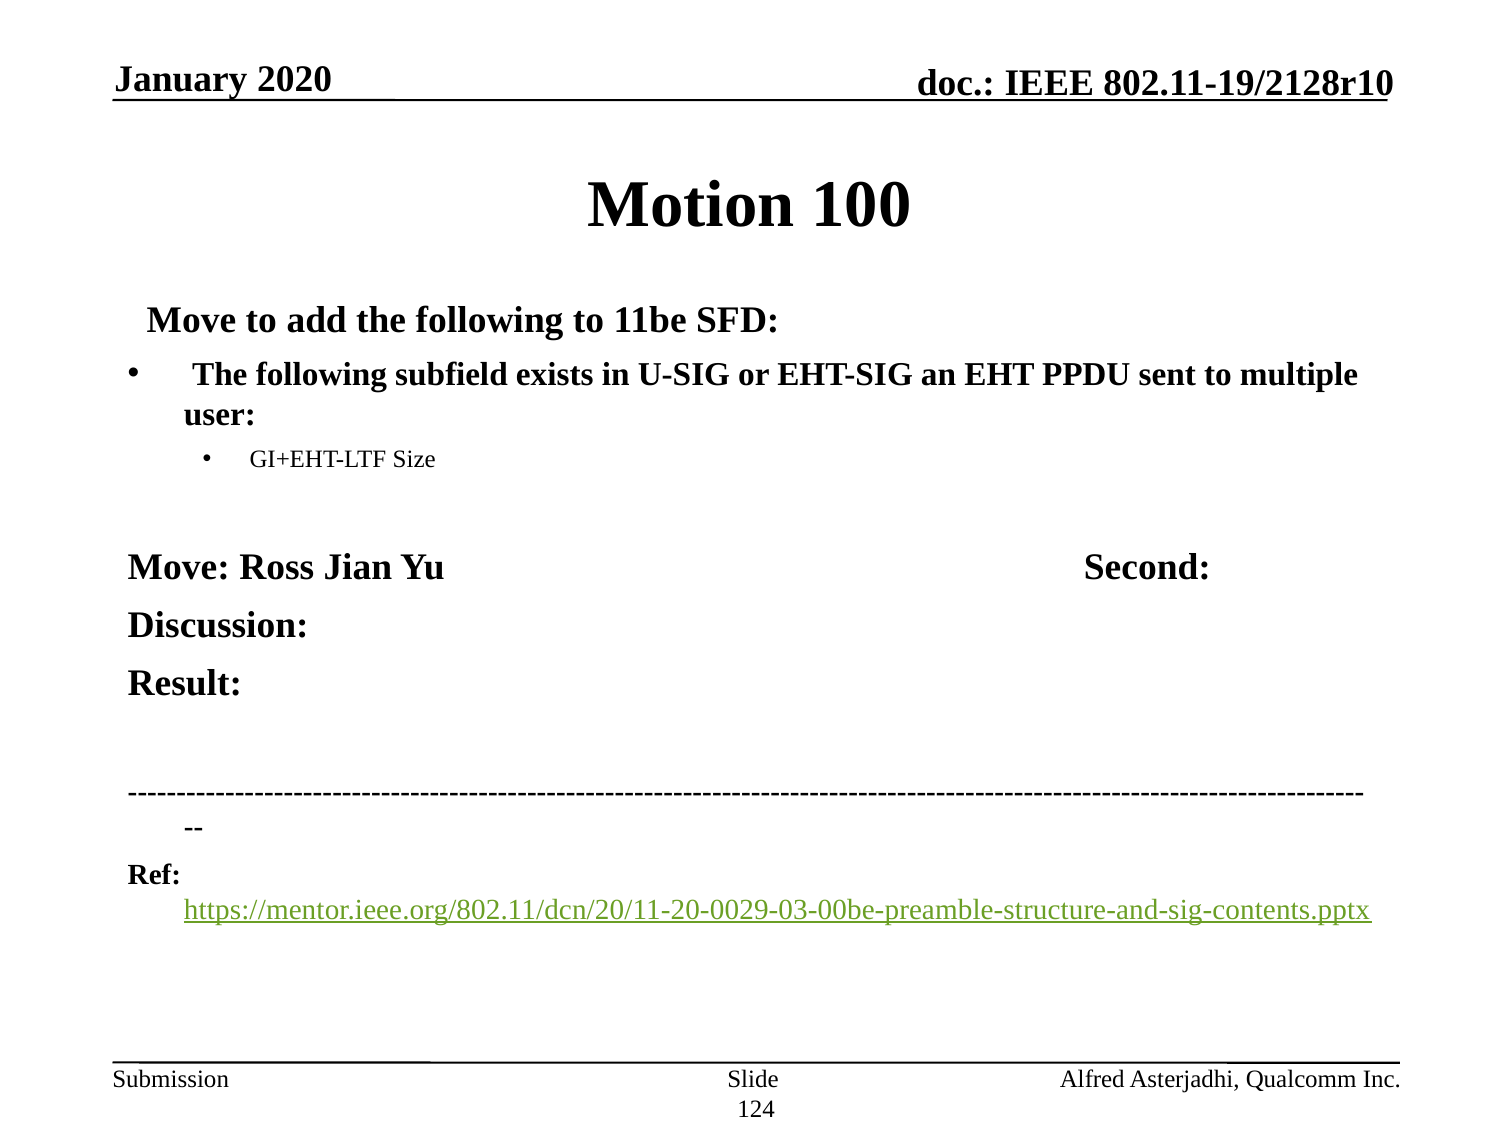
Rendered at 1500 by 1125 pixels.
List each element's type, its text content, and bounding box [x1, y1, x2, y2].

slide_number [114, 54, 423, 100]
footer Alfred Asterjadhi, Qualcomm Inc. [878, 1061, 1402, 1093]
list Move to add the following to 11be SFD: The following subfield exists in U-SIG or EHT-SIG an EHT PPDU sent to multiple user: GI+EHT-LTF Size Move: Ross Jian Yu Second: Discussion: Result: --------------------------------------------------------------------------------------------------------------------------------- Ref: https://mentor.ieee.org/802.11/dcn/20/11-20-0029-03-00be-preamble-structure-and-sig-contents.pptx [112, 286, 1388, 1071]
slide_number Slide 124 [712, 1061, 800, 1123]
title Motion 100 [112, 112, 1388, 286]
